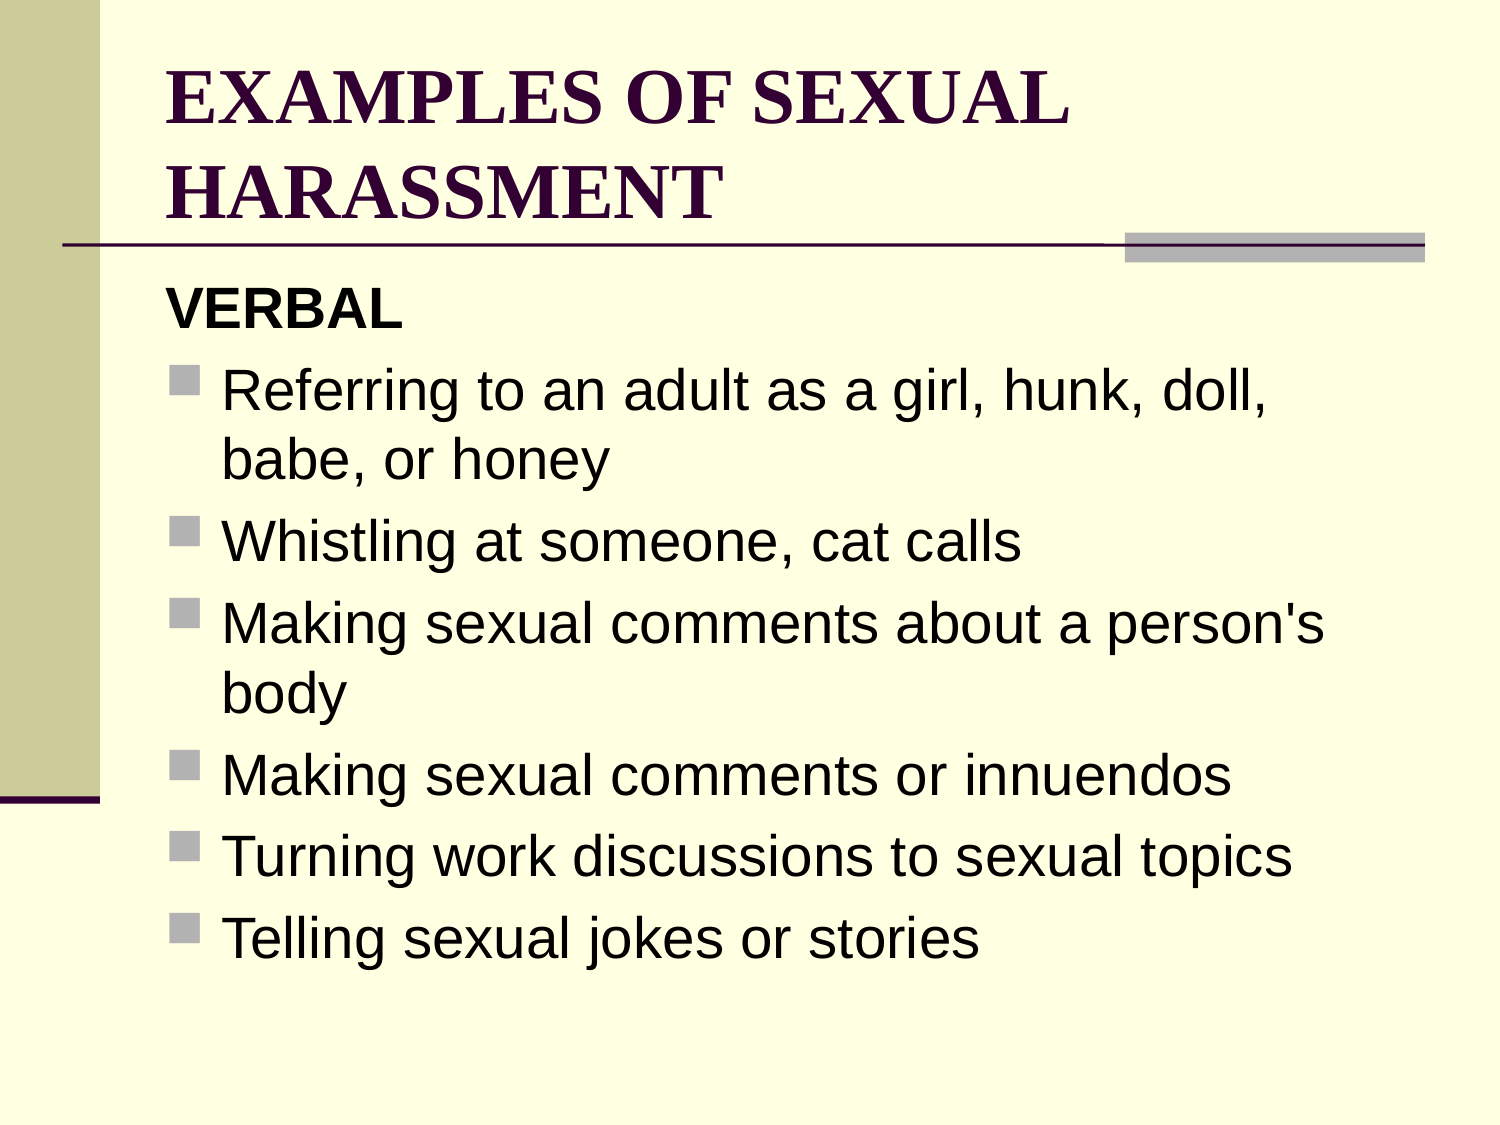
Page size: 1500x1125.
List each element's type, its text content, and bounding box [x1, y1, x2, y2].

title EXAMPLES OF SEXUAL HARASSMENT [149, 45, 1426, 234]
list VERBAL Referring to an adult as a girl, hunk, doll, babe, or honey Whistling at someone, cat calls Making sexual comments about a person's body Making sexual comments or innuendos Turning work discussions to sexual topics Telling sexual jokes or stories [149, 262, 1426, 1006]
